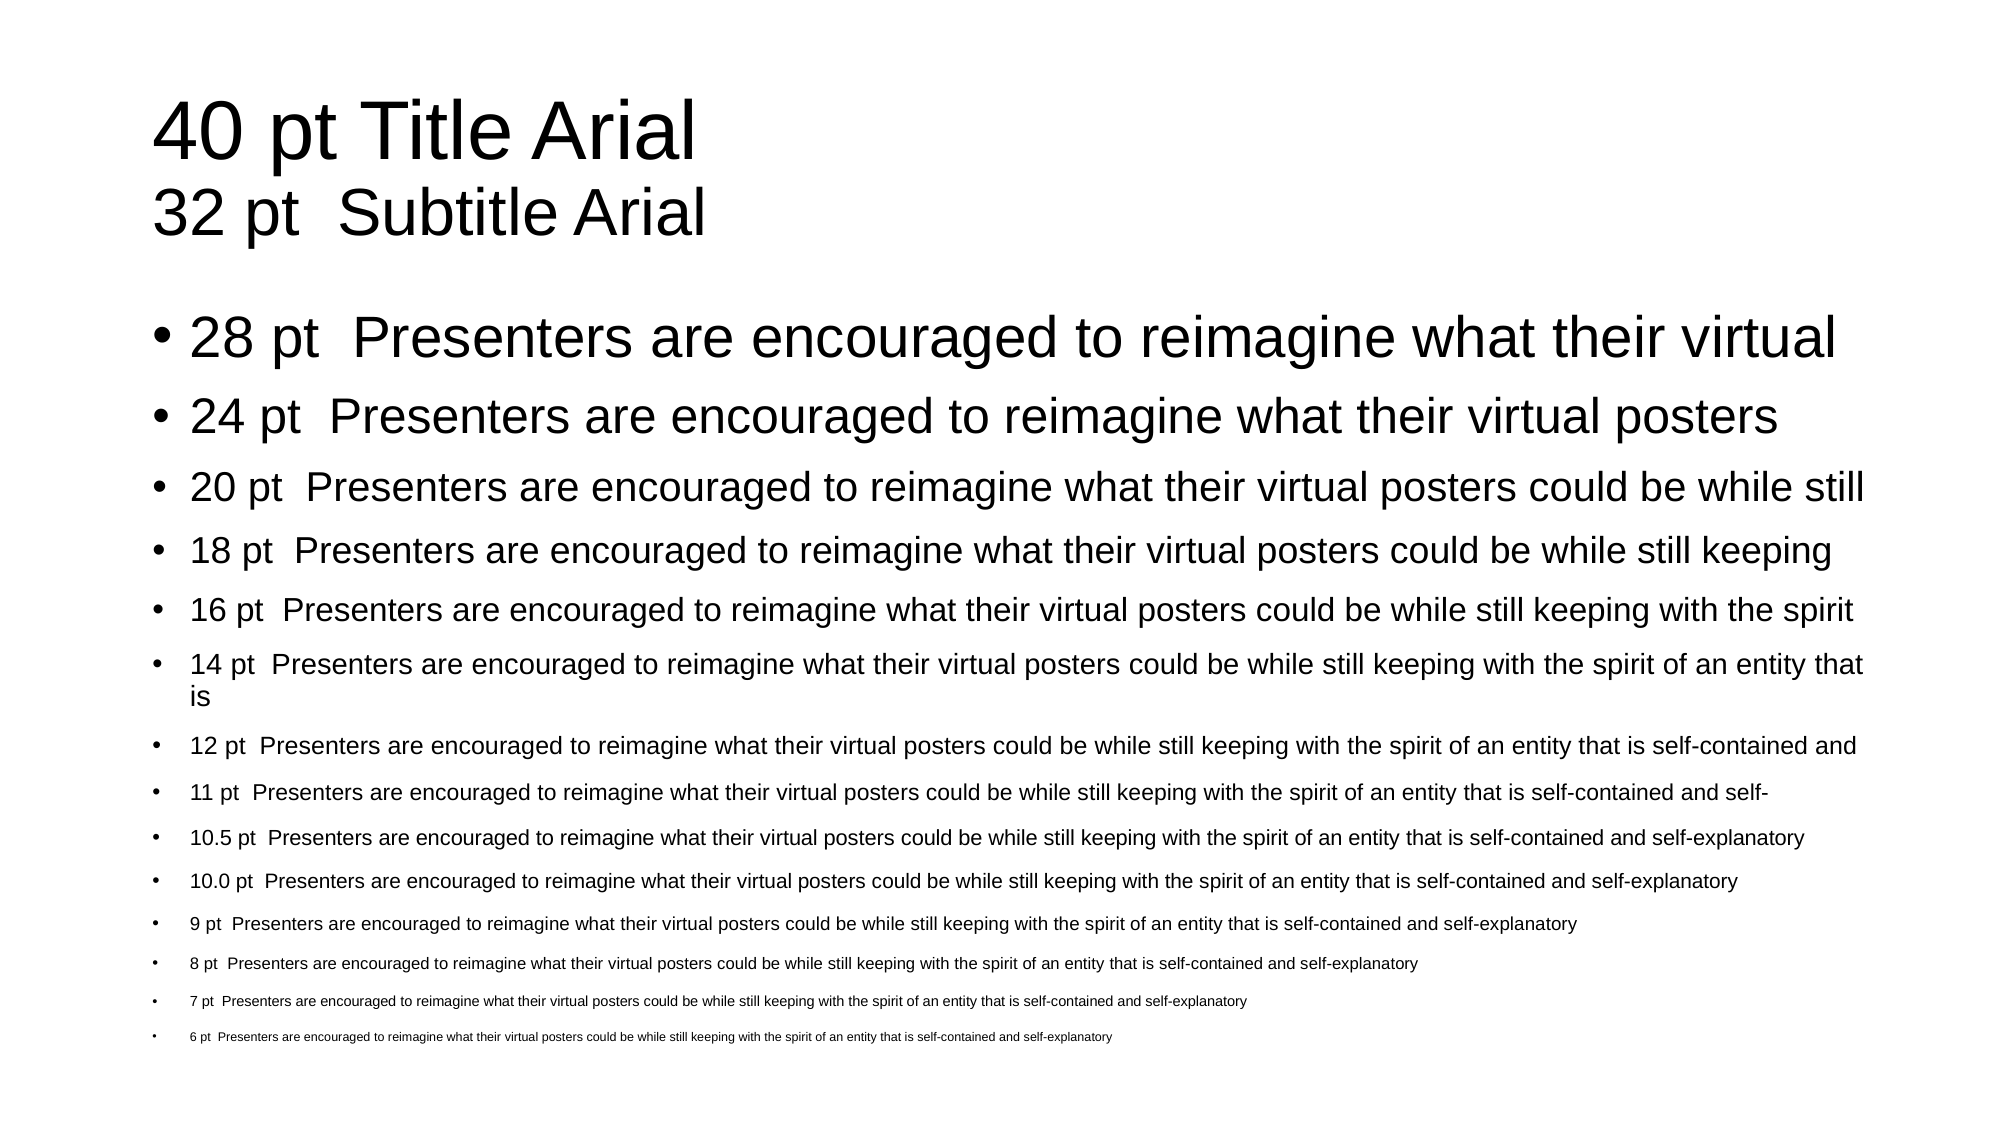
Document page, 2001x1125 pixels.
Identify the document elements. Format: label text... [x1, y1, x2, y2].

title 40 pt Title Arial 32 pt Subtitle Arial [137, 59, 1863, 279]
list 28 pt Presenters are encouraged to reimagine what their virtual 24 pt Presenters are encouraged to reimagine what their virtual posters 20 pt Presenters are encouraged to reimagine what their virtual posters could be while still 18 pt Presenters are encouraged to reimagine what their virtual posters could be while still keeping 16 pt Presenters are encouraged to reimagine what their virtual posters could be while still keeping with the spirit 14 pt Presenters are encouraged to reimagine what their virtual posters could be while still keeping with the spirit of an entity that is 12 pt Presenters are encouraged to reimagine what their virtual posters could be while still keeping with the spirit of an entity that is self-contained and 11 pt Presenters are encouraged to reimagine what their virtual posters could be while still keeping with the spirit of an entity that is self-contained and self- 10.5 pt Presenters are encouraged to reimagine what their virtual posters could be while still keeping with the spirit of an entity that is self-contained and self-explanatory 10.0 pt Presenters are encouraged to reimagine what their virtual posters could be while still keeping with the spirit of an entity that is self-contained and self-explanatory 9 pt Presenters are encouraged to reimagine what their virtual posters could be while still keeping with the spirit of an entity that is self-contained and self-explanatory 8 pt Presenters are encouraged to reimagine what their virtual posters could be while still keeping with the spirit of an entity that is self-contained and self-explanatory 7 pt Presenters are encouraged to reimagine what their virtual posters could be while still keeping with the spirit of an entity that is self-contained and self-explanatory 6 pt Presenters are encouraged to reimagine what their virtual posters could be while still keeping with the spirit of an entity that is self-contained and self-explanatory [137, 299, 1897, 1035]
